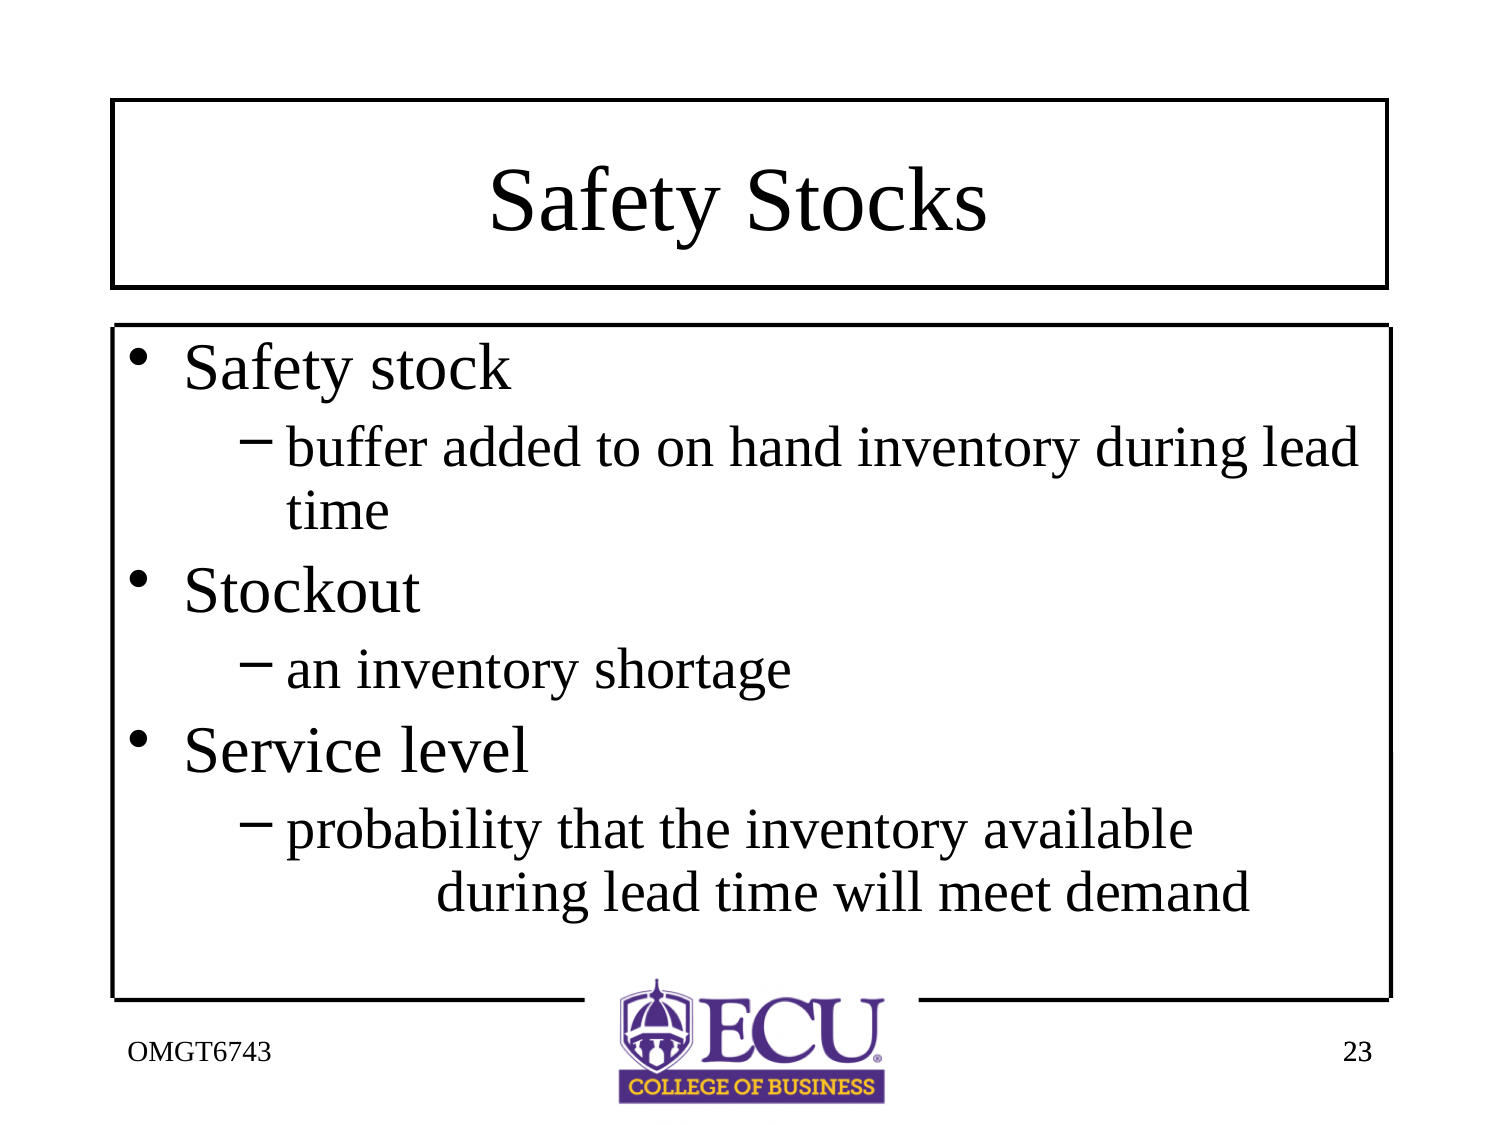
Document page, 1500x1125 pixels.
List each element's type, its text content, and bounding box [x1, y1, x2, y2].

title Safety Stocks [112, 99, 1388, 288]
picture [611, 1000, 889, 1125]
list Safety stock buffer added to on hand inventory during lead time Stockout an inventory shortage Service level probability that the inventory available during lead time will meet demand [112, 324, 1388, 1000]
